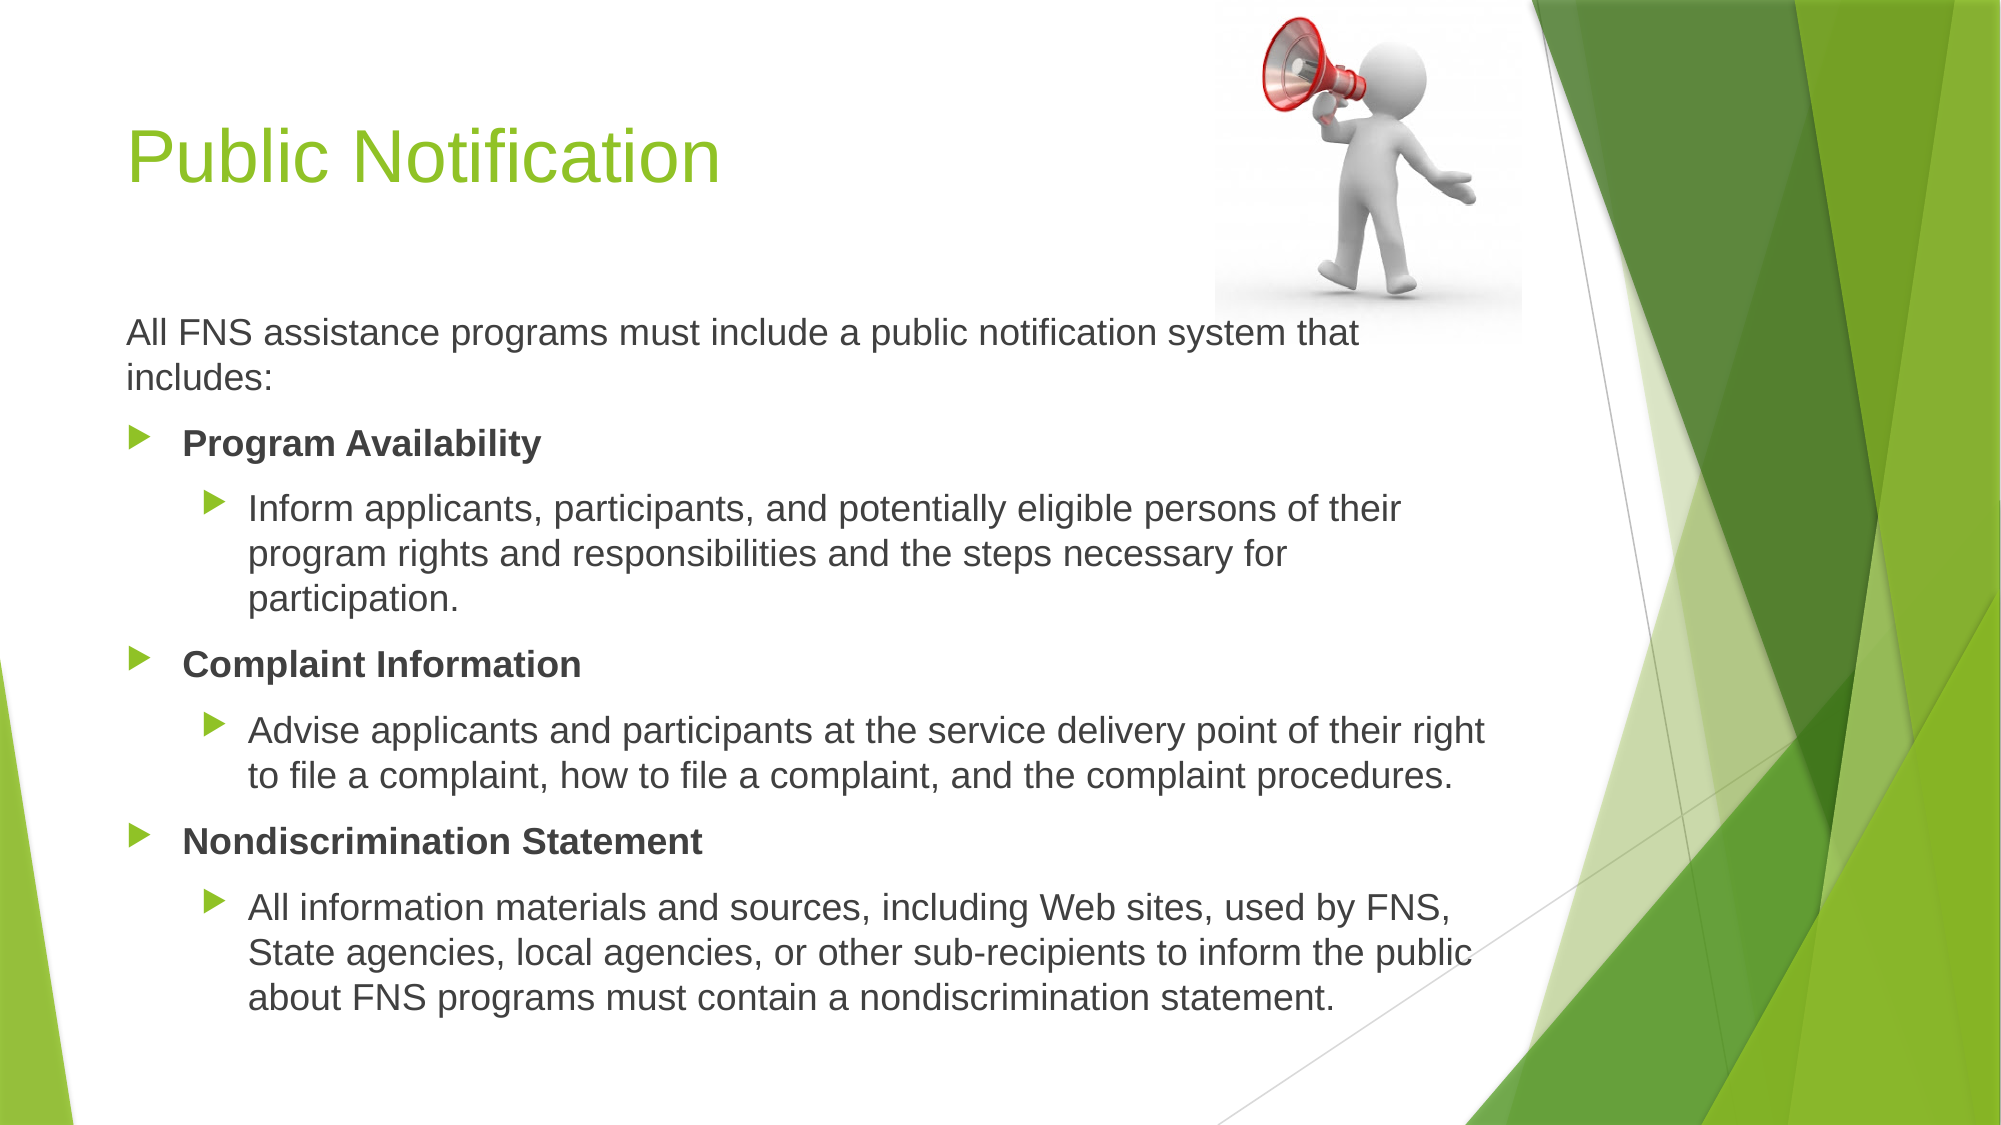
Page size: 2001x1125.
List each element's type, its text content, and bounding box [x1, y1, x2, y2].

picture [1215, 0, 1522, 345]
list All FNS assistance programs must include a public notification system that includes: Program Availability Inform applicants, participants, and potentially eligible persons of their program rights and responsibilities and the steps necessary for participation. Complaint Information Advise applicants and participants at the service delivery point of their right to file a complaint, how to file a complaint, and the complaint procedures. Nondiscrimination Statement All information materials and sources, including Web sites, used by FNS, State agencies, local agencies, or other sub-recipients to inform the public about FNS programs must contain a nondiscrimination statement. [111, 300, 1522, 1062]
title Public Notification [111, 99, 1210, 300]
